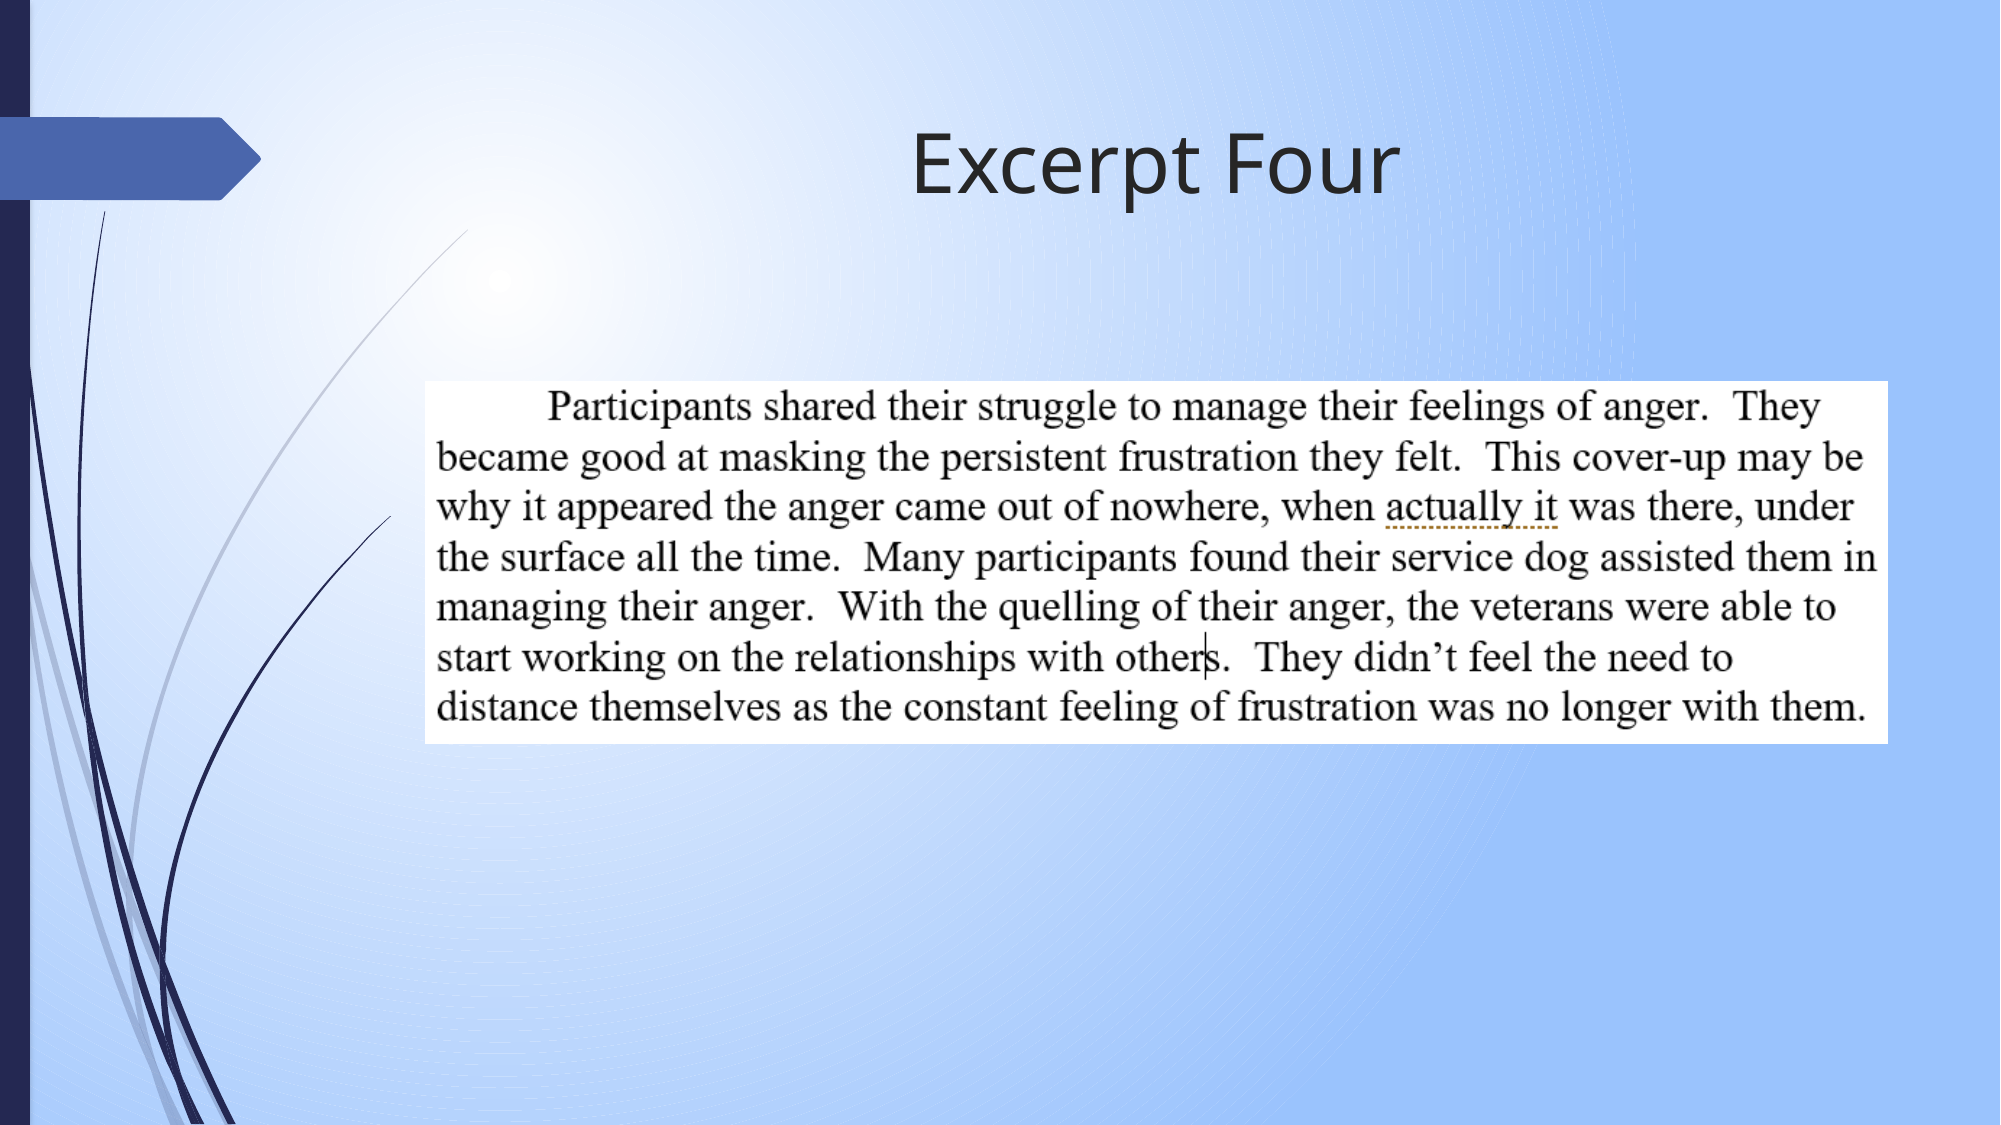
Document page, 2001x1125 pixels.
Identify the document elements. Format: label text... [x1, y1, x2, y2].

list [425, 381, 1889, 744]
title Excerpt Four [425, 102, 1888, 313]
